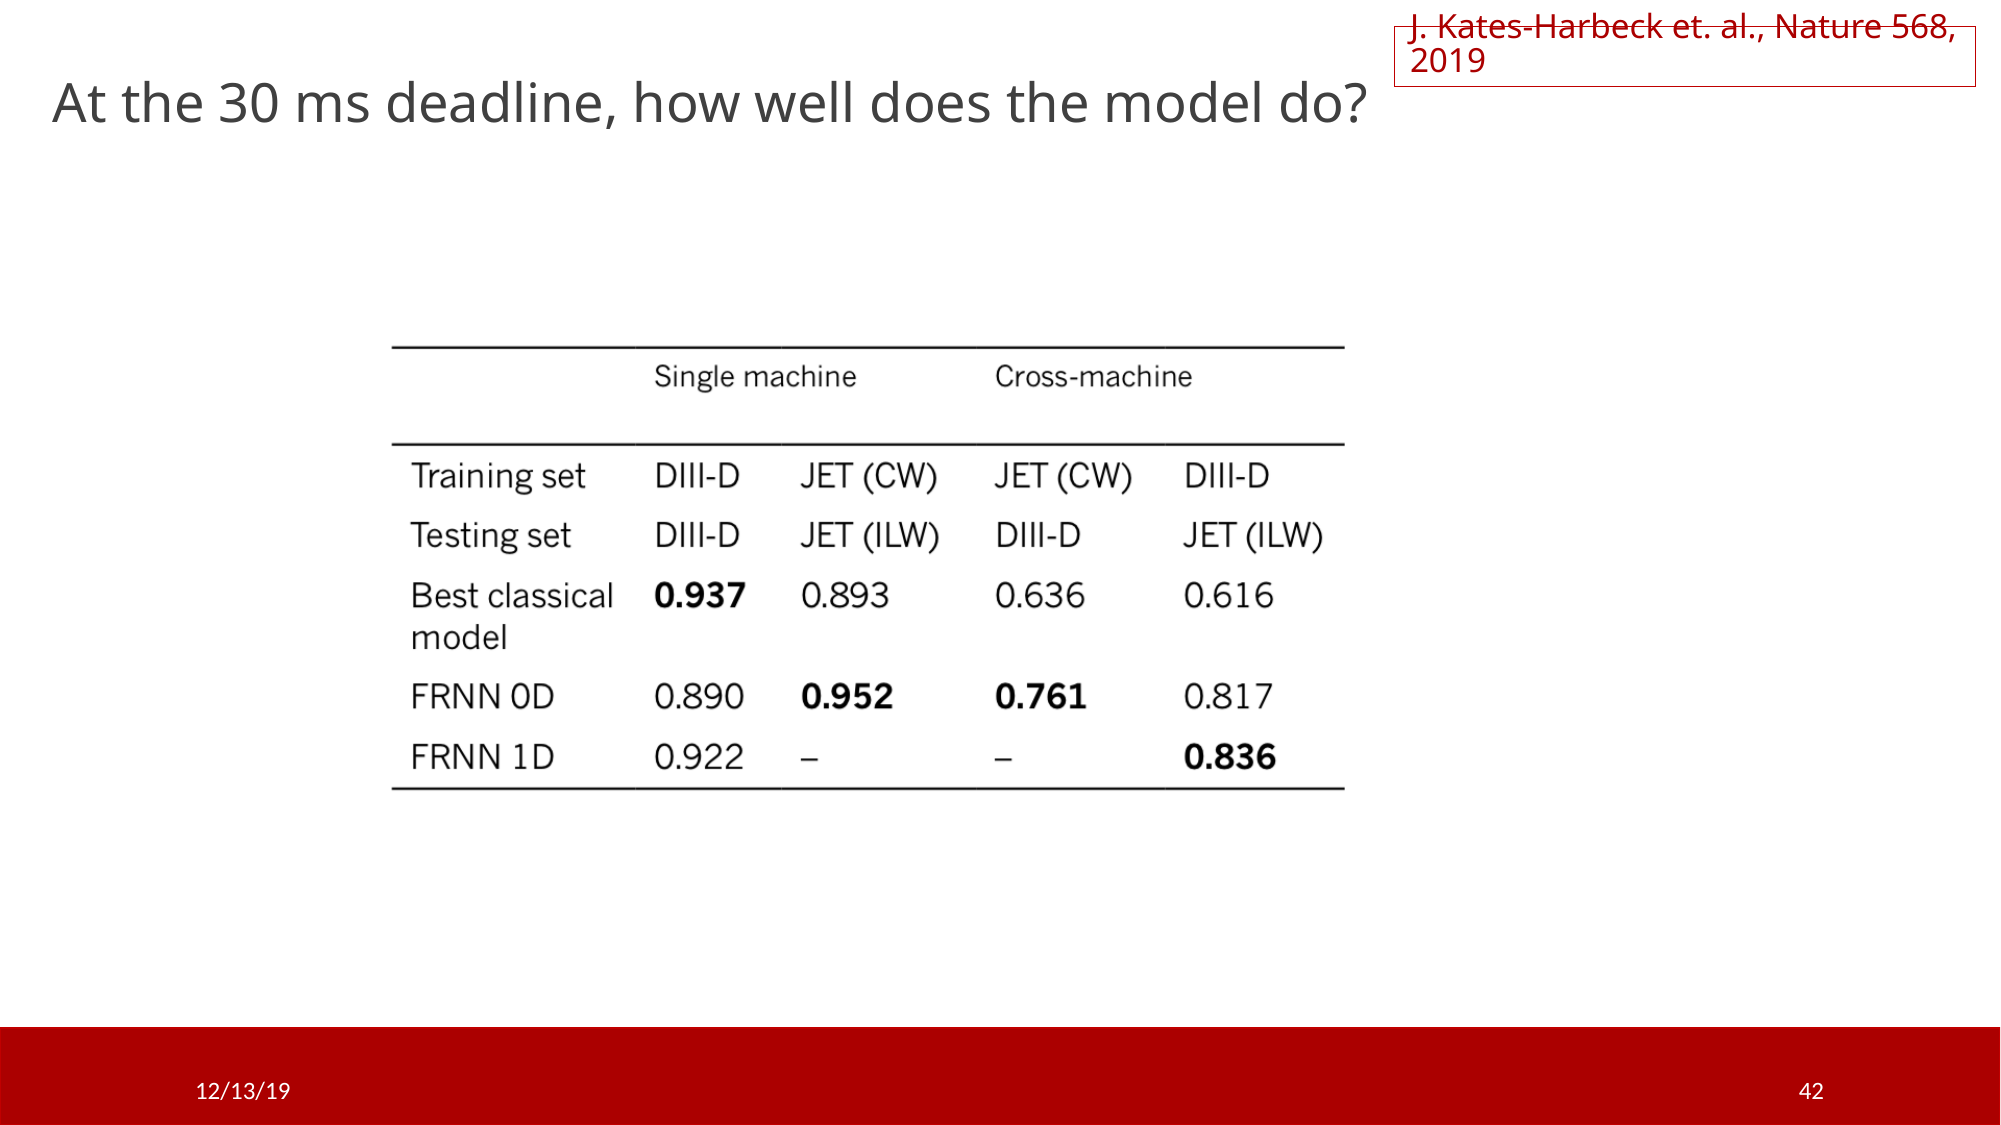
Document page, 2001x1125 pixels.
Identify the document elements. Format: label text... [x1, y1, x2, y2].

picture [364, 342, 1345, 798]
slide_number 42 [1624, 1059, 1840, 1120]
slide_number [180, 1059, 586, 1120]
text_box J. Kates-Harbeck et. al., Nature 568, 2019 [1394, 26, 1976, 87]
text_box At the 30 ms deadline, how well does the model do? [37, 45, 1602, 142]
